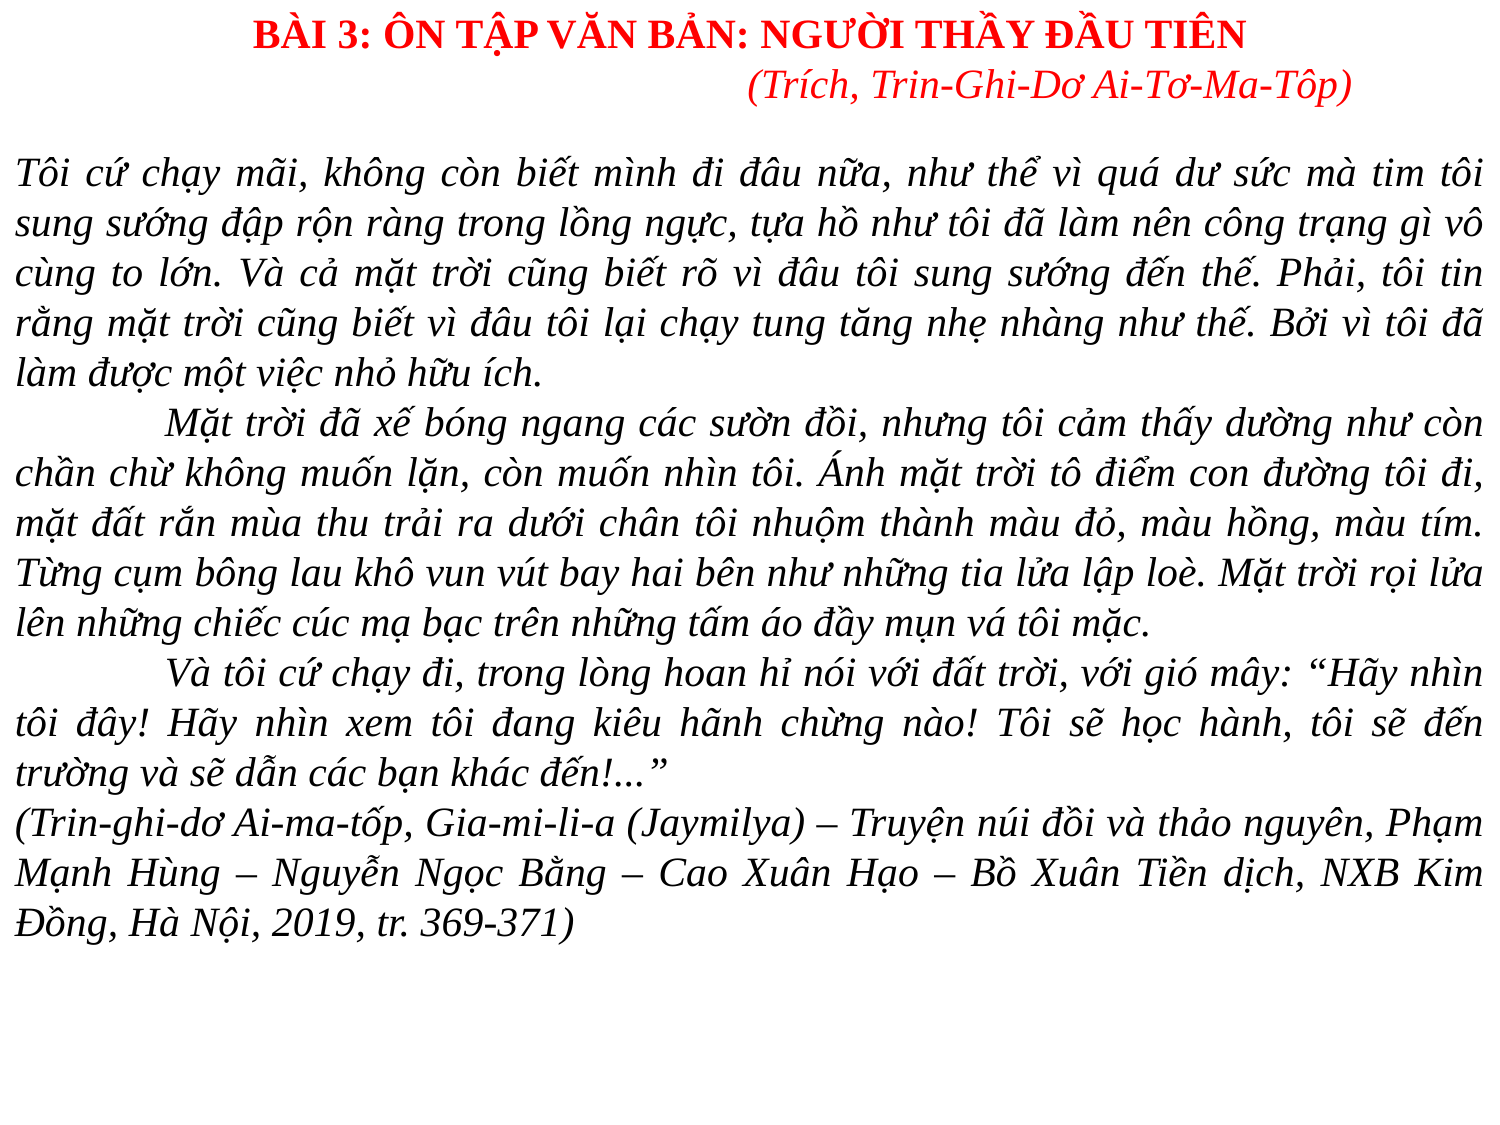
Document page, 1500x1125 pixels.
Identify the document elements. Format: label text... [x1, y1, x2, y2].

text_box Tôi cứ chạy mãi, không còn biết mình đi đâu nữa, như thể vì quá dư sức mà tim tôi sung sướng đập rộn ràng trong lồng ngực, tựa hồ như tôi đã làm nên công trạng gì vô cùng to lớn. Và cả mặt trời cũng biết rõ vì đâu tôi sung sướng đến thế. Phải, tôi tin rằng mặt trời cũng biết vì đâu tôi lại chạy tung tăng nhẹ nhàng như thế. Bởi vì tôi đã làm được một việc nhỏ hữu ích. Mặt trời đã xế bóng ngang các sườn đồi, nhưng tôi cảm thấy dường như còn chần chừ không muốn lặn, còn muốn nhìn tôi. Ánh mặt trời tô điểm con đường tôi đi, mặt đất rắn mùa thu trải ra dưới chân tôi nhuộm thành màu đỏ, màu hồng, màu tím. Từng cụm bông lau khô vun vút bay hai bên như những tia lửa lập loè. Mặt trời rọi lửa lên những chiếc cúc mạ bạc trên những tấm áo đầy mụn vá tôi mặc. Và tôi cứ chạy đi, trong lòng hoan hỉ nói với đất trời, với gió mây: “Hãy nhìn tôi đây! Hãy nhìn xem tôi đang kiêu hãnh chừng nào! Tôi sẽ học hành, tôi sẽ đến trường và sẽ dẫn các bạn khác đến!...” (Trin-ghi-dơ Ai-ma-tốp, Gia-mi-li-a (Jaymilya) – Truyện núi đồi và thảo nguyên, Phạm Mạnh Hùng – Nguyễn Ngọc Bằng – Cao Xuân Hạo – Bồ Xuân Tiền dịch, NXB Kim Đồng, Hà Nội, 2019, tr. 369-371) [0, 137, 1500, 998]
text_box BÀI 3: ÔN TẬP VĂN BẢN: NGƯỜI THẦY ĐẦU TIÊN (Trích, Trin-Ghi-Dơ Ai-Tơ-Ma-Tôp) [0, 0, 1500, 137]
